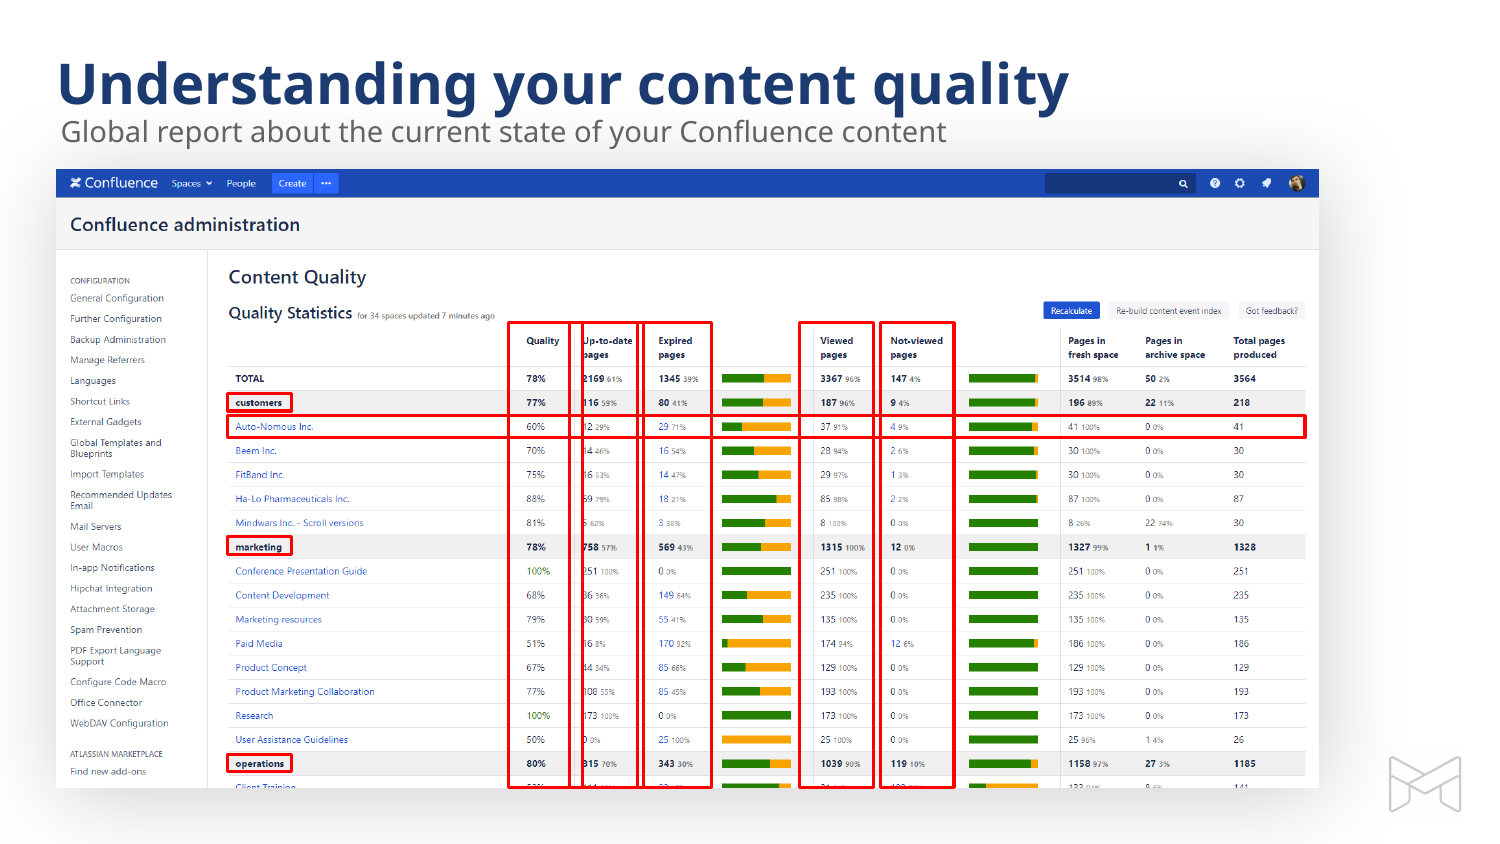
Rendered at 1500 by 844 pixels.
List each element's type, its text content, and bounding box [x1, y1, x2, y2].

text_box Understanding your content quality [56, 41, 1312, 95]
text_box Global report about the current state of your Confluence content [56, 105, 1088, 143]
picture [1387, 746, 1463, 822]
picture [56, 169, 1320, 788]
